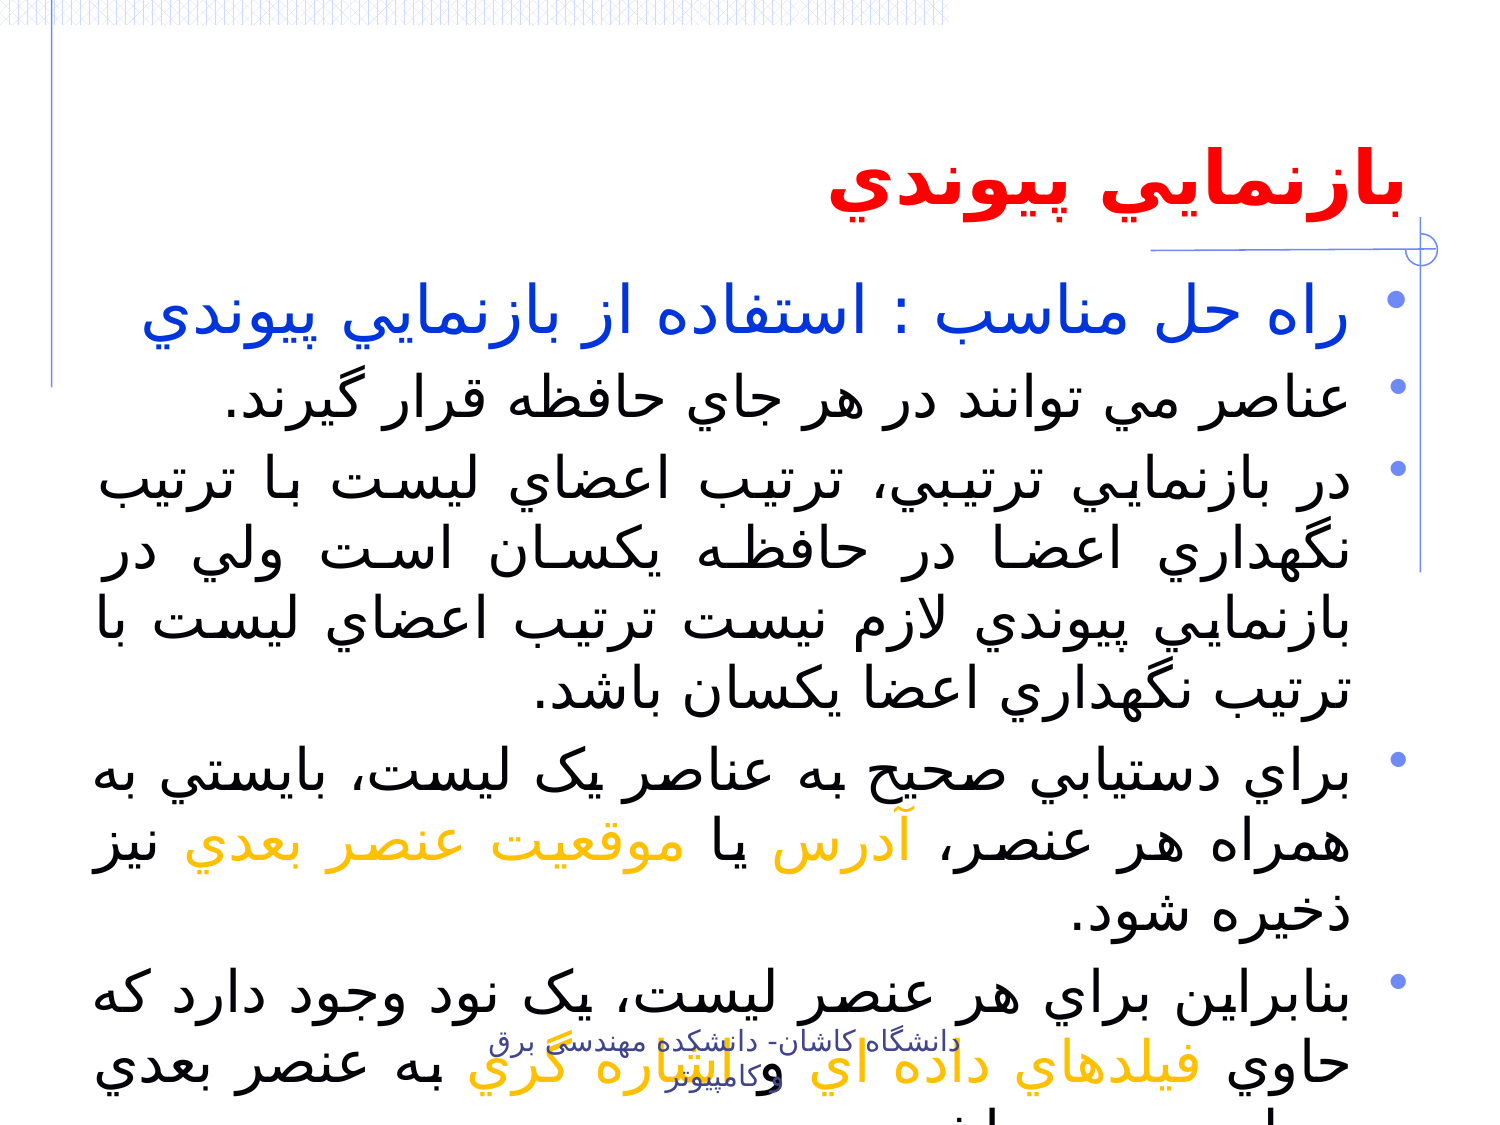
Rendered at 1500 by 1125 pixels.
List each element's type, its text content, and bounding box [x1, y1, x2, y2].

title بازنمايي پيوندي [74, 39, 1425, 228]
footer دانشگاه کاشان- دانشکده مهندسی برق و کامپیوتر [462, 1024, 988, 1101]
list راه حل مناسب : استفاده از بازنمايي پيوندي عناصر مي توانند در هر جاي حافظه قرار گيرند. در بازنمايي ترتيبي، ترتيب اعضاي ليست با ترتيب نگهداري اعضا در حافظه يکسان است ولي در بازنمايي پيوندي لازم نيست ترتيب اعضاي ليست با ترتيب نگهداري اعضا يکسان باشد. براي دستيابي صحيح به عناصر يک ليست، بايستي به همراه هر عنصر، آدرس يا موقعيت عنصر بعدي نيز ذخيره شود. بنابراين براي هر عنصر ليست، يک نود وجود دارد که حاوي فيلدهاي داده اي و اشاره گري به عنصر بعدي در ليست مي باشد. [74, 259, 1425, 1071]
